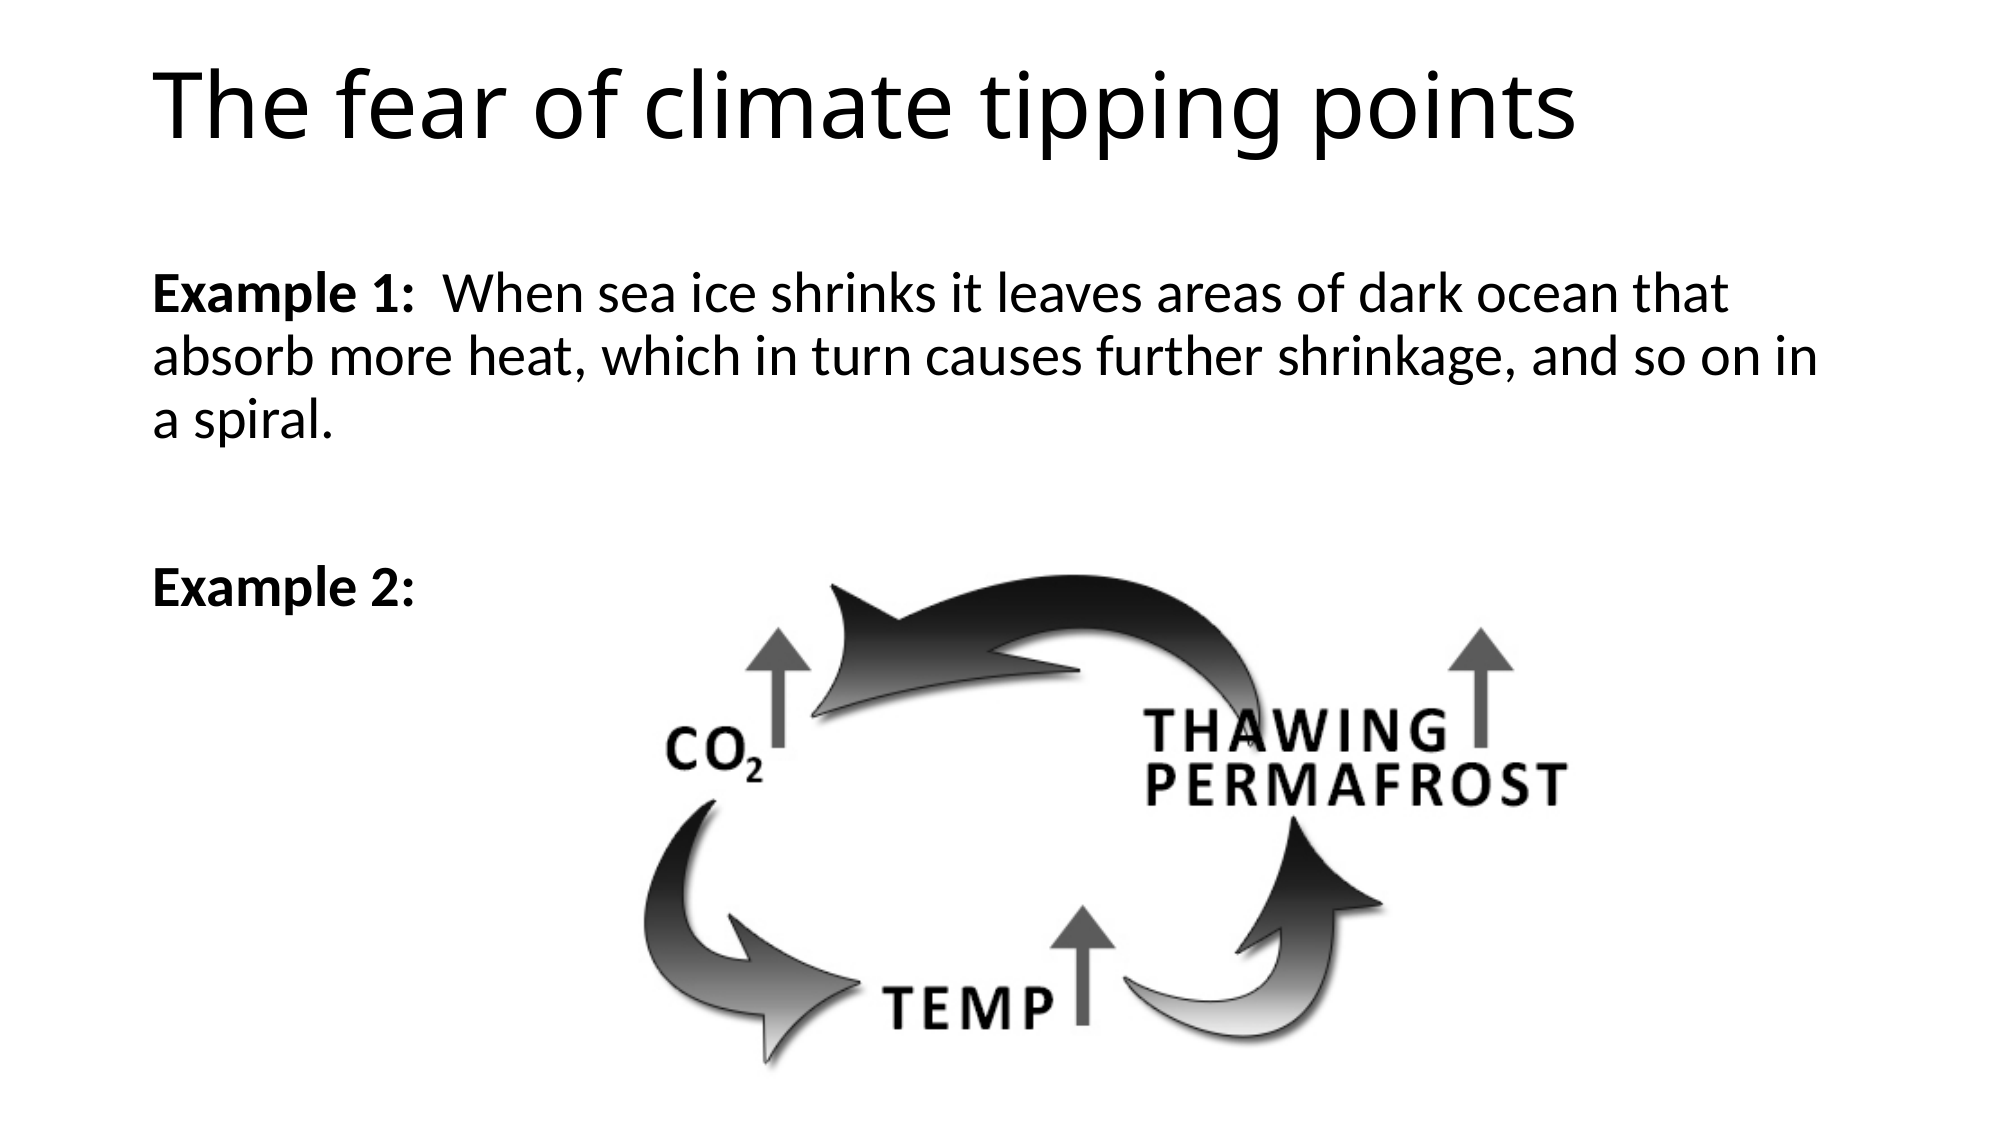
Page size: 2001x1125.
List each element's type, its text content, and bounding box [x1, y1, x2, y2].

picture [566, 559, 1648, 1100]
list Example 1: When sea ice shrinks it leaves areas of dark ocean that absorb more heat, which in turn causes further shrinkage, and so on in a spiral. Example 2: [137, 254, 1863, 969]
title The fear of climate tipping points [137, 0, 1863, 218]
